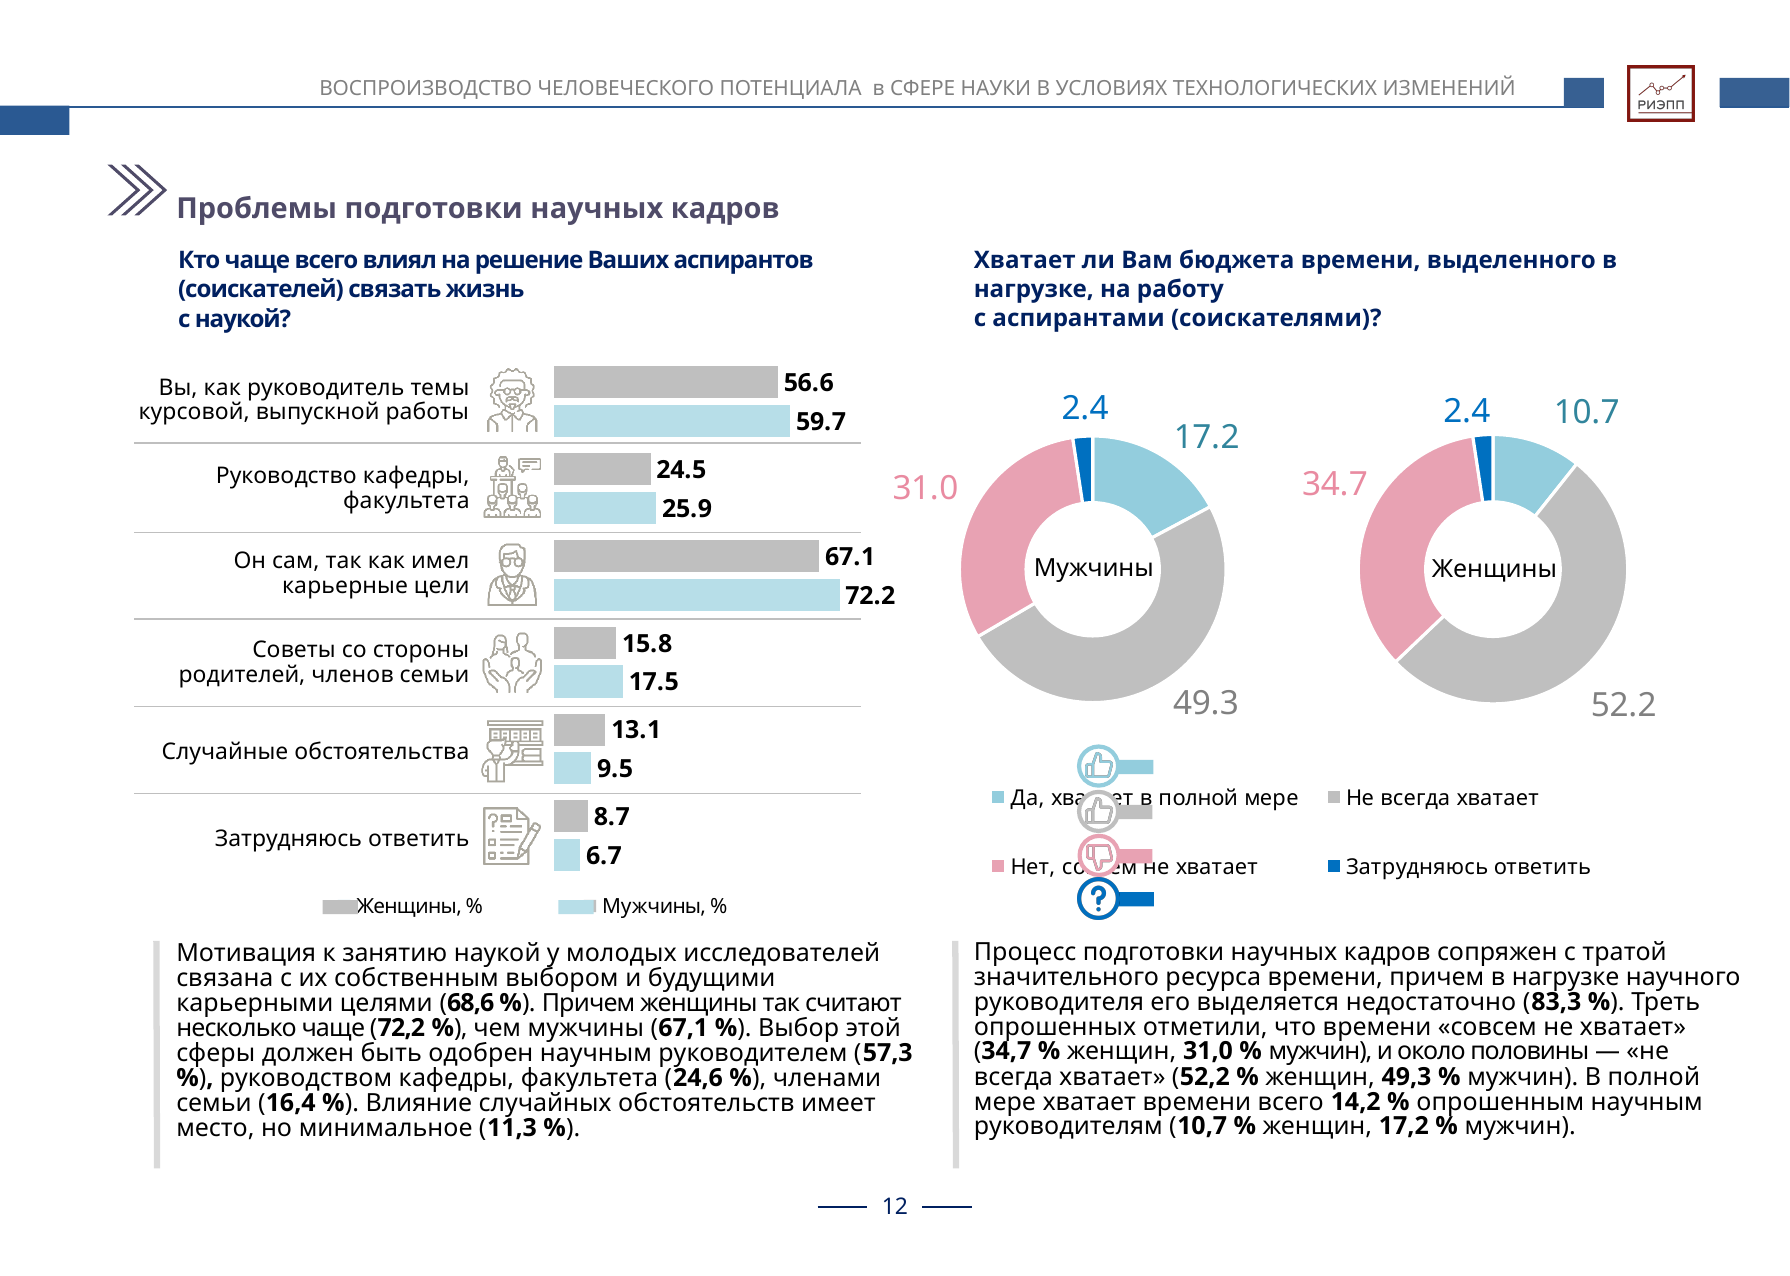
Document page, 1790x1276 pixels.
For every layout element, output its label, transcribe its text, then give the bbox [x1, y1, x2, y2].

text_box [478, 802, 545, 865]
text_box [1124, 759, 1155, 907]
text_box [0, 65, 1790, 136]
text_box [108, 164, 167, 216]
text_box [97, 366, 485, 873]
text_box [322, 899, 595, 915]
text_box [817, 1187, 972, 1227]
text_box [156, 940, 957, 1169]
chart [69, 244, 1790, 981]
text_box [134, 442, 861, 794]
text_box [478, 368, 545, 441]
text_box Хватает ли Вам бюджета времени, выделенного в нагрузке, на работу с аспирантами (соискателями)? [957, 236, 1653, 340]
text_box Проблемы подготовки научных кадров [161, 176, 1731, 252]
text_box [1076, 746, 1120, 923]
text_box Процесс подготовки научных кадров сопряжен с тратой значительного ресурса времени, причем в нагрузке научного руководителя его выделяется недостаточно (83,3 %). Треть опрошенных отметили, что времени «совсем не хватает» (34,7 % женщин, 31,0 % мужчин), и около половины — «не всегда хватает» (52,2 % женщин, 49,3 % мужчин). В полной мере хватает времени всего 14,2 % опрошенным научным руководителям (10,7 % женщин, 17,2 % мужчин). [961, 990, 1759, 1066]
